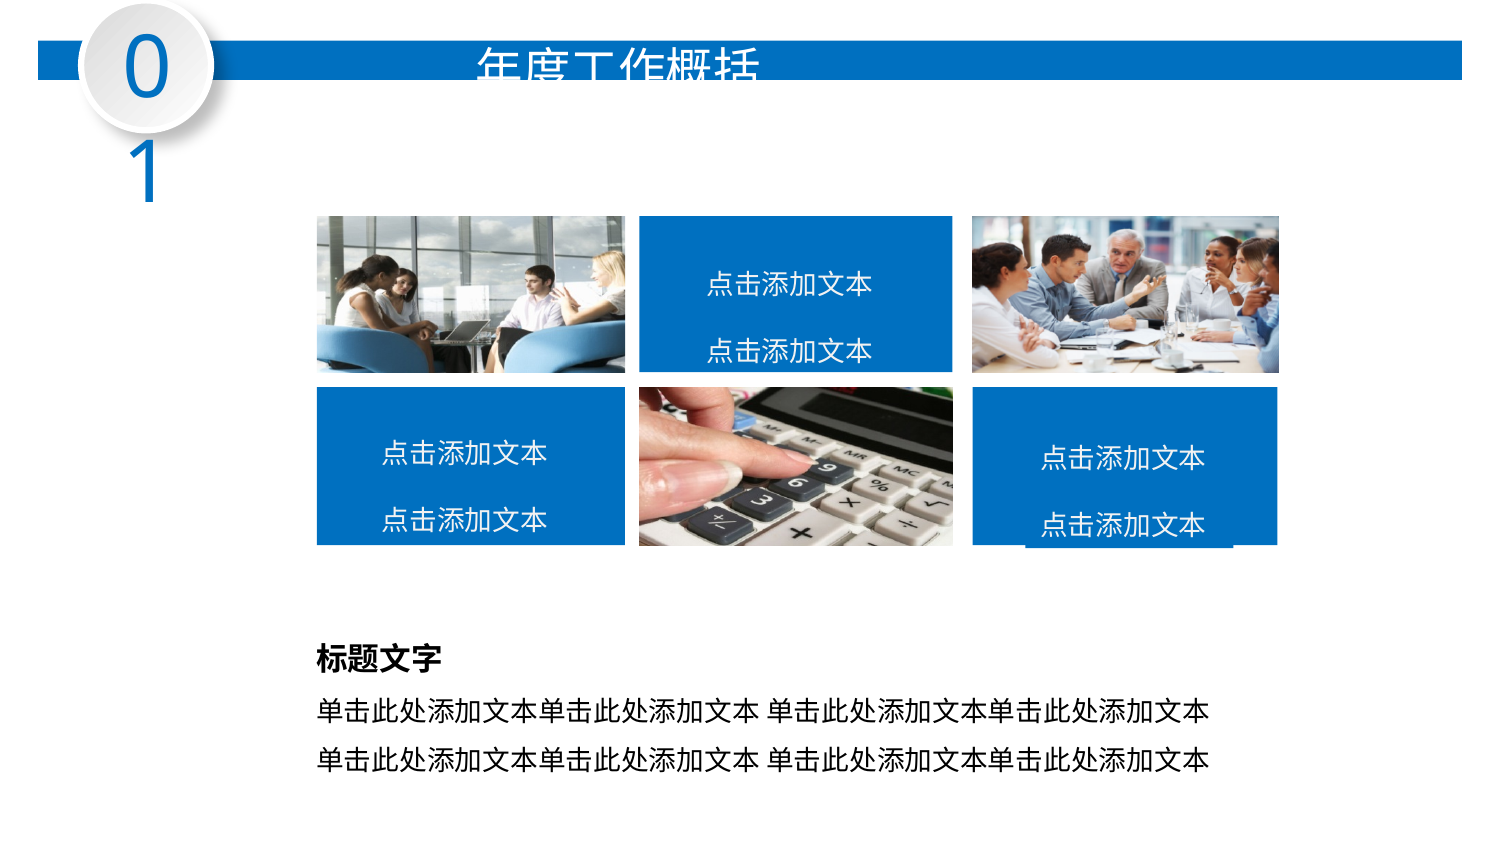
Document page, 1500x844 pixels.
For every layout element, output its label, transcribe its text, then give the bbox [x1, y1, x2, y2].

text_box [639, 216, 953, 373]
text_box [896, 40, 1462, 80]
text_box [316, 387, 626, 546]
text_box 年度工作概括 [340, 28, 896, 108]
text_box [81, 0, 211, 131]
text_box 标题文字 单击此处添加文本单击此处添加文本 单击此处添加文本单击此处添加文本 单击此处添加文本单击此处添加文本 单击此处添加文本单击此处添加文本 [301, 612, 1273, 784]
text_box [224, 40, 340, 80]
picture [639, 387, 953, 546]
picture [316, 216, 626, 373]
text_box [38, 40, 81, 80]
picture [972, 216, 1279, 373]
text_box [972, 387, 1278, 546]
